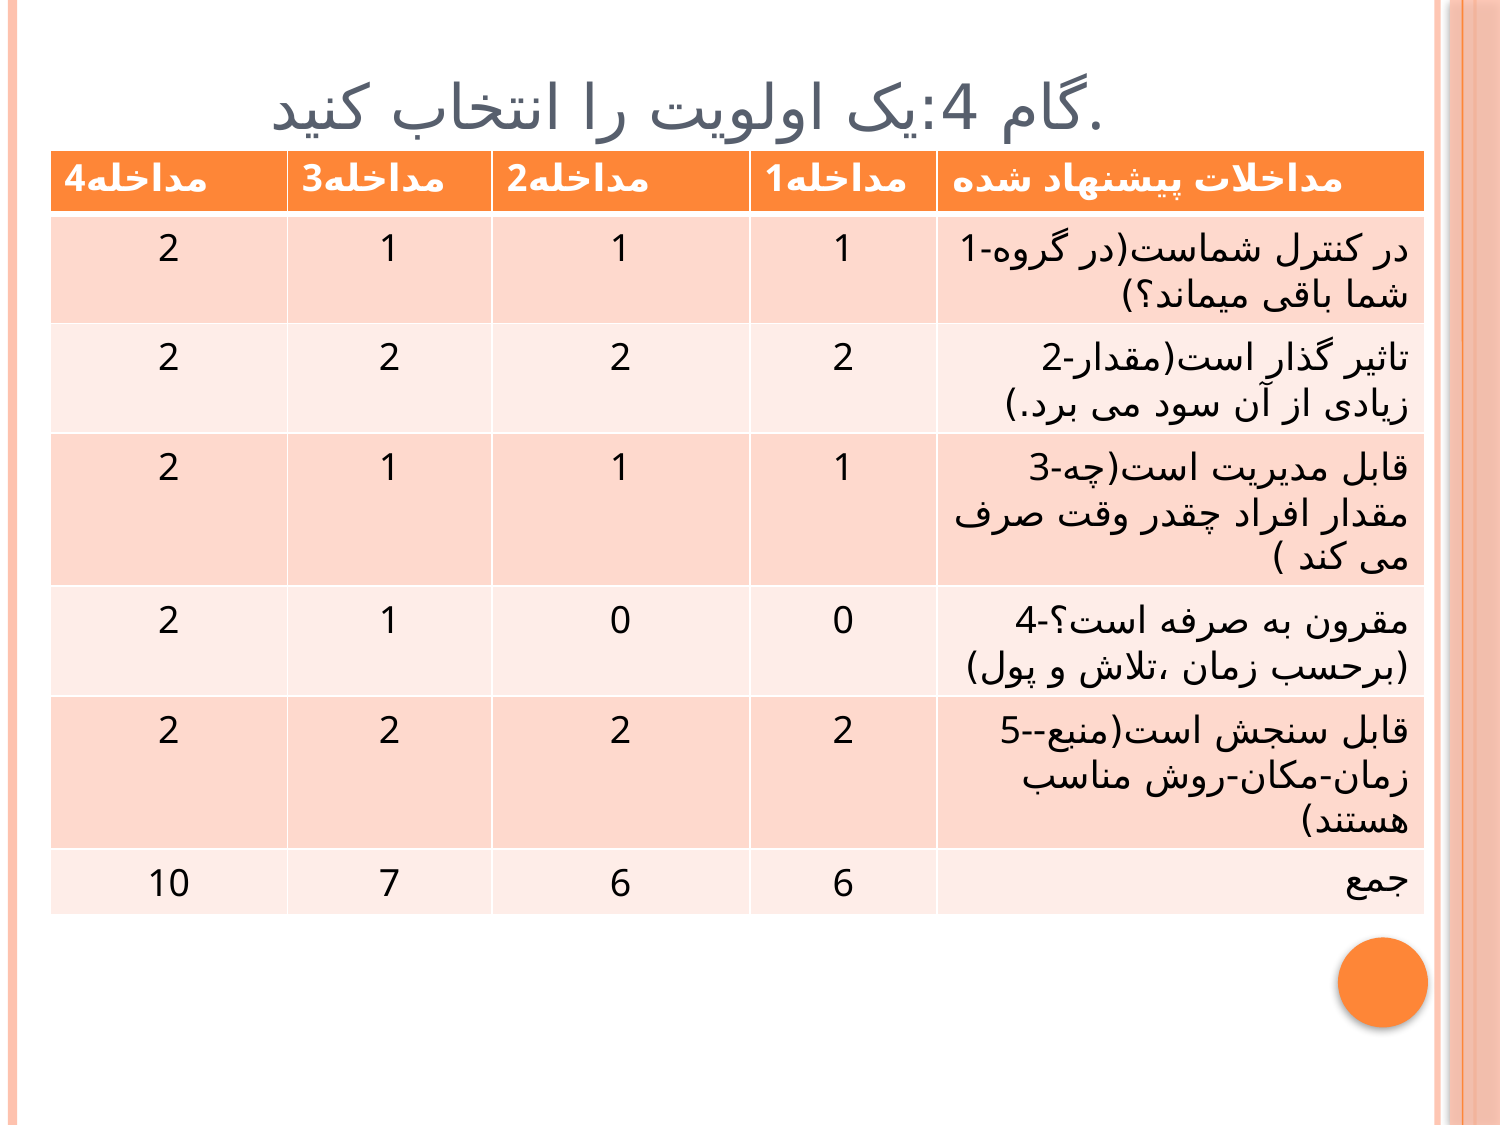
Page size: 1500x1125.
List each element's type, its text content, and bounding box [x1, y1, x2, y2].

table_cell 0 [751, 587, 936, 695]
table_cell 4-مقرون به صرفه است؟(برحسب زمان ،تلاش و پول) [938, 587, 1424, 695]
table_cell 2 [288, 697, 491, 848]
table_cell 1 [751, 217, 936, 323]
table_cell 6 [751, 850, 936, 914]
table_cell 1 [288, 434, 491, 585]
table_cell 1 [288, 217, 491, 323]
table_cell 2 [288, 324, 491, 432]
table_cell 2 [51, 324, 287, 432]
table_header مداخله1 [751, 151, 936, 211]
table_cell 2 [51, 434, 287, 585]
table_header مداخله2 [493, 151, 749, 211]
table_cell 1 [493, 217, 749, 323]
table_cell 10 [51, 850, 287, 914]
table_cell 1 [288, 587, 491, 695]
title گام 4:یک اولویت را انتخاب کنید. [75, 45, 1300, 149]
table_cell 2 [493, 324, 749, 432]
table_header مداخلات پیشنهاد شده [938, 151, 1424, 211]
table_cell 2-تاثیر گذار است(مقدار زیادی از آن سود می برد.) [938, 324, 1424, 432]
table_cell 6 [493, 850, 749, 914]
table_header مداخله4 [51, 151, 287, 211]
table_cell 2 [493, 697, 749, 848]
table_cell 1 [751, 434, 936, 585]
table_cell 2 [51, 217, 287, 323]
table_cell جمع [938, 850, 1424, 914]
table_cell 2 [51, 587, 287, 695]
table_cell 3-قابل مدیریت است(چه مقدار افراد چقدر وقت صرف می کند ) [938, 434, 1424, 585]
table_cell 1-در کنترل شماست(در گروه شما باقی میماند؟) [938, 217, 1424, 323]
table_cell 1 [493, 434, 749, 585]
table_header مداخله3 [288, 151, 491, 211]
table_cell 5-قابل سنجش است(منبع-زمان-مکان-روش مناسب هستند) [938, 697, 1424, 848]
table_cell 7 [288, 850, 491, 914]
table_cell 0 [493, 587, 749, 695]
table_cell 2 [751, 697, 936, 848]
table_cell 2 [751, 324, 936, 432]
table_cell 2 [51, 697, 287, 848]
